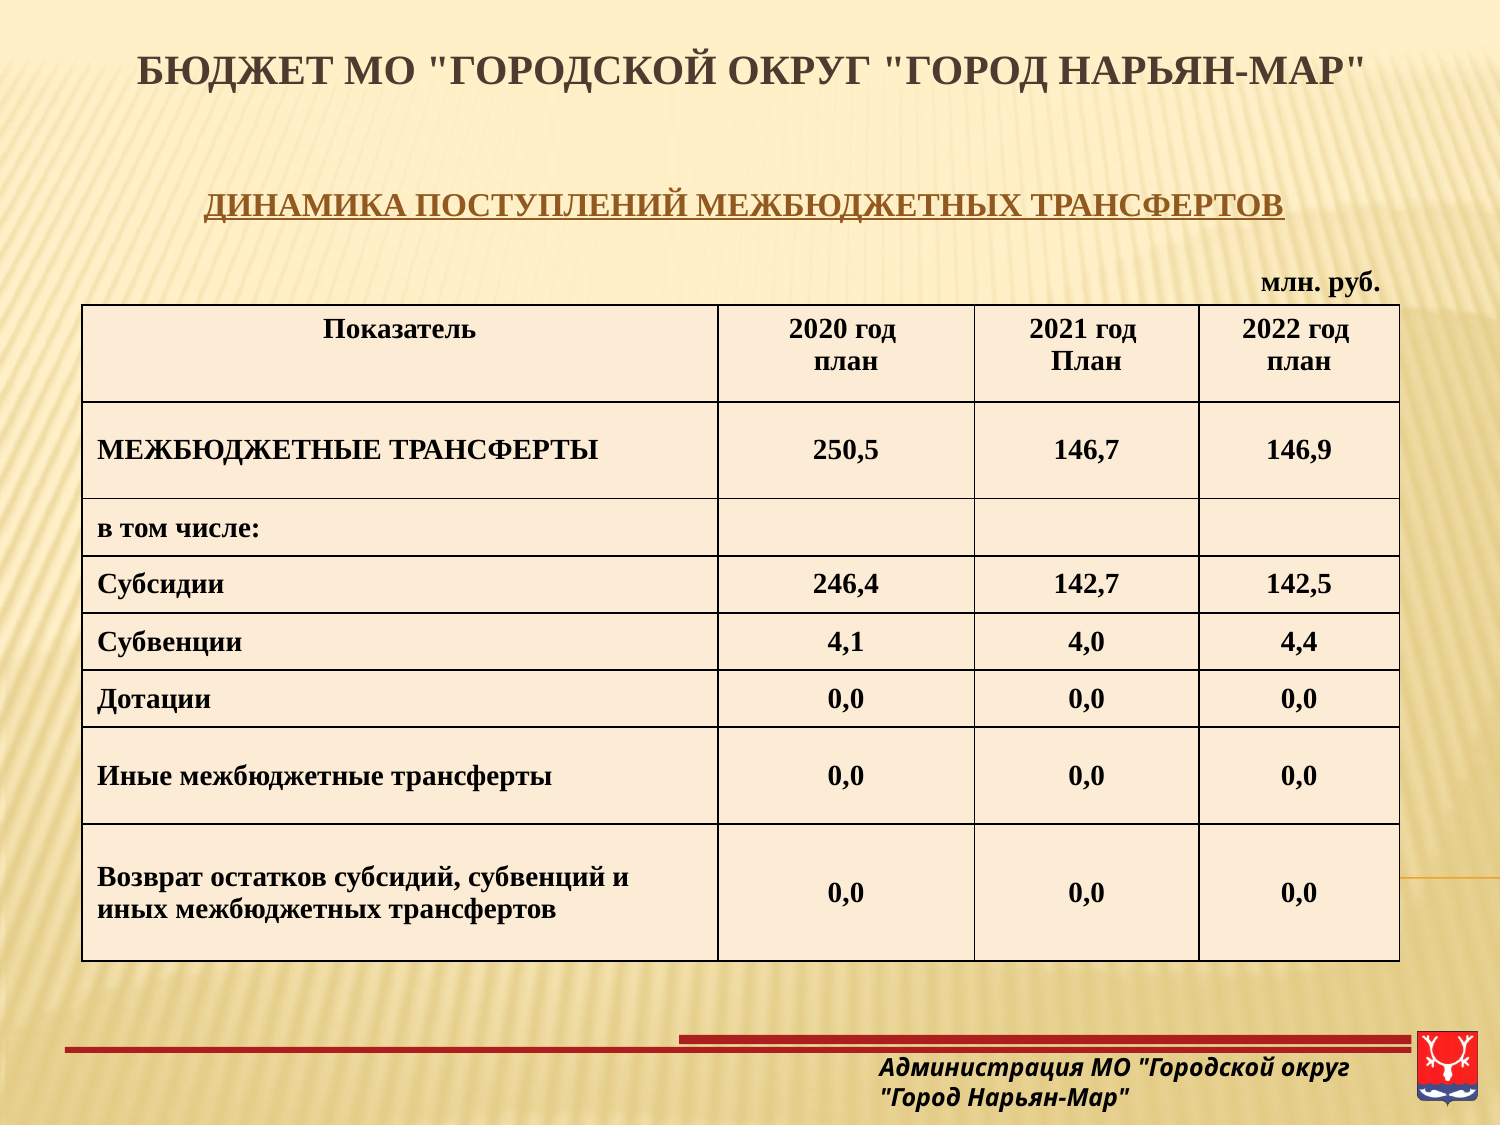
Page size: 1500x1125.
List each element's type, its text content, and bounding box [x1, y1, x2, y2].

table_cell [719, 499, 974, 555]
table_cell 250,5 [719, 403, 974, 498]
table_cell в том числе: [83, 499, 717, 555]
table_cell Субвенции [83, 614, 717, 669]
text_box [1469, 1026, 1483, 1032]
table_header Показатель [83, 306, 717, 401]
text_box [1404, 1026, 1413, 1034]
text_box млн. руб. [1246, 255, 1399, 305]
table_header 2022 год план [1200, 306, 1399, 401]
table_cell Иные межбюджетные трансферты [83, 728, 717, 823]
table_cell МЕЖБЮДЖЕТНЫЕ ТРАНСФЕРТЫ [83, 403, 717, 498]
text_box [1388, 1046, 1407, 1053]
table_header 2020 год план [719, 306, 974, 401]
table_cell 246,4 [719, 557, 974, 612]
table_cell 0,0 [975, 671, 1198, 726]
title Бюджет МО "Городской округ "Город Нарьян-Мар" [58, 35, 1447, 175]
table_cell 4,4 [1200, 614, 1399, 669]
table_cell 146,7 [975, 403, 1198, 498]
table_cell [975, 499, 1198, 555]
table_cell Субсидии [83, 557, 717, 612]
table_cell 0,0 [1200, 728, 1399, 823]
table_cell Дотации [83, 671, 717, 726]
table_cell [1200, 499, 1399, 555]
text_box ДИНАМИКА ПОСТУПЛЕНИЙ МЕЖБЮДЖЕТНЫХ ТРАНСФЕРТОВ [35, 175, 1454, 247]
table_cell 0,0 [975, 728, 1198, 823]
table_cell 142,7 [975, 557, 1198, 612]
text_box [64, 1046, 864, 1053]
table_cell 4,0 [975, 614, 1198, 669]
table_cell 0,0 [719, 825, 974, 960]
text_box Администрация МО "Городской округ "Город Нарьян-Мар" [864, 1044, 1388, 1120]
table_cell 0,0 [975, 825, 1198, 960]
table_cell 0,0 [719, 728, 974, 823]
table_cell 0,0 [1200, 671, 1399, 726]
text_box 272,48 млн.руб. [1486, 1061, 1491, 1121]
table_cell 142,5 [1200, 557, 1399, 612]
table_cell 4,1 [719, 614, 974, 669]
table_cell 0,0 [719, 671, 974, 726]
picture [1417, 1030, 1478, 1107]
table_header 2021 год План [975, 306, 1198, 401]
text_box [679, 1034, 1412, 1045]
table_cell Возврат остатков субсидий, субвенций и иных межбюджетных трансфертов [83, 825, 717, 960]
table_cell 0,0 [1200, 825, 1399, 960]
table_cell 146,9 [1200, 403, 1399, 498]
